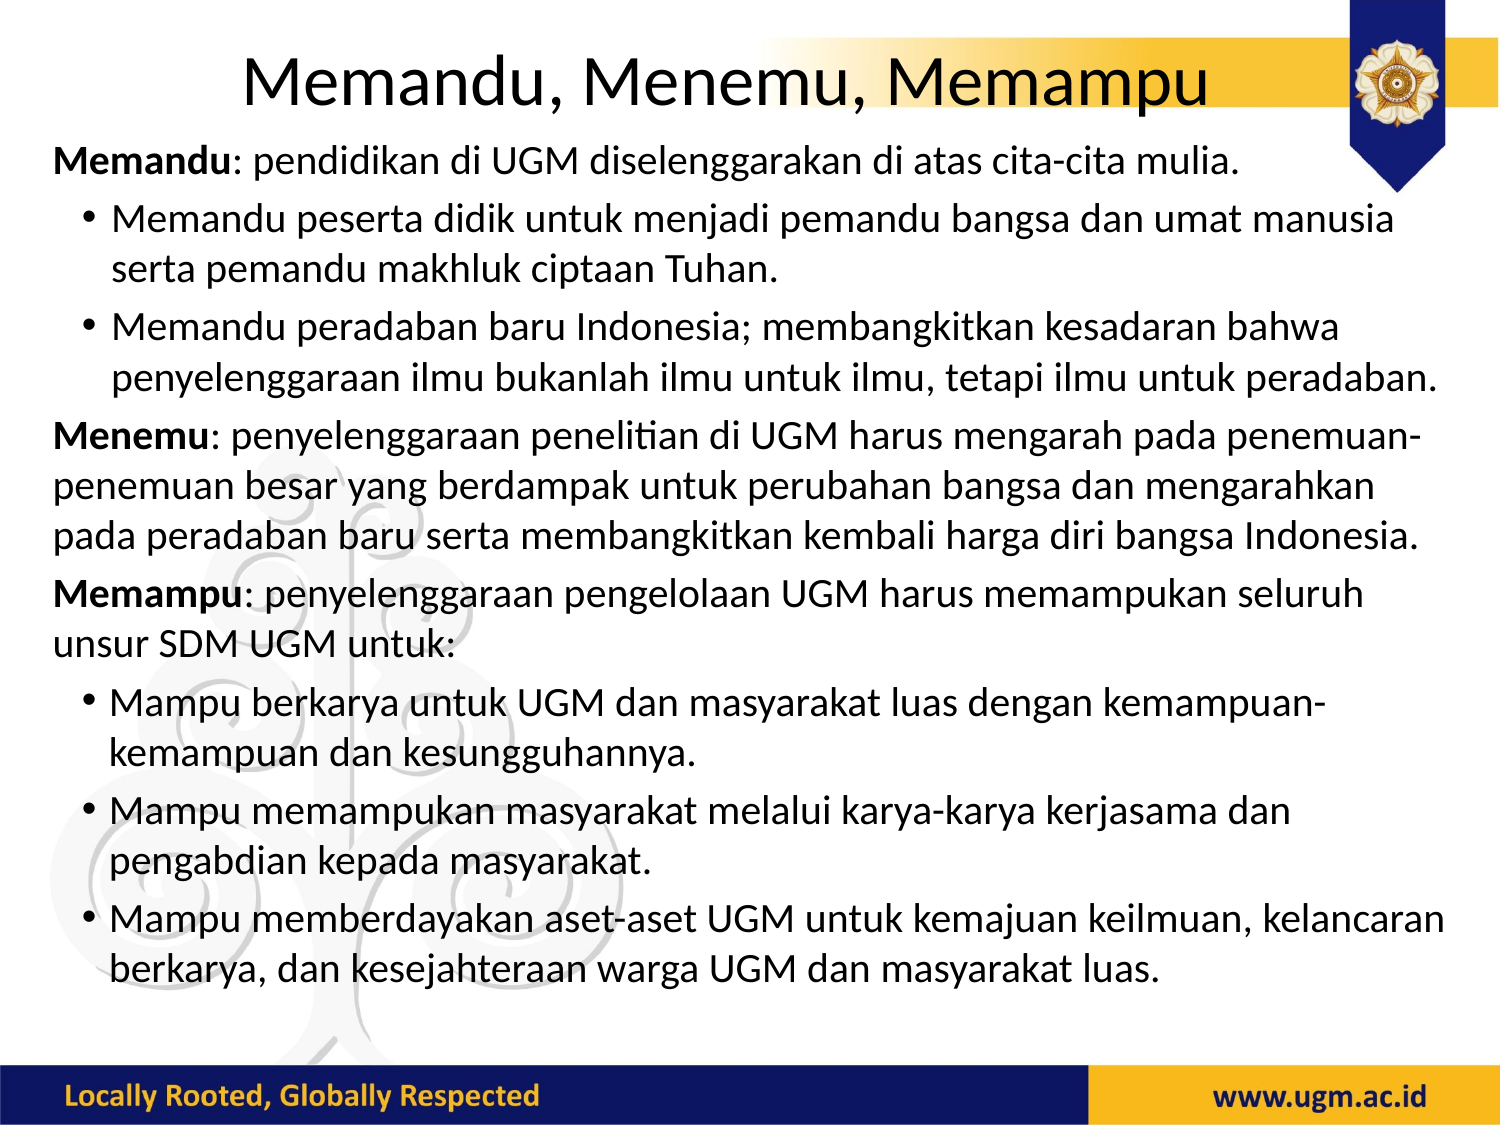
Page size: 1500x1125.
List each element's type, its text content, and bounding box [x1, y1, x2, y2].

picture [0, 0, 1500, 1125]
title Memandu, Menemu, Memampu [99, 24, 1354, 125]
list Memandu: pendidikan di UGM diselenggarakan di atas cita-cita mulia. Memandu peserta didik untuk menjadi pemandu bangsa dan umat manusia serta pemandu makhluk ciptaan Tuhan. Memandu peradaban baru Indonesia; membangkitkan kesadaran bahwa penyelenggaraan ilmu bukanlah ilmu untuk ilmu, tetapi ilmu untuk peradaban. Menemu: penyelenggaraan penelitian di UGM harus mengarah pada penemuan-penemuan besar yang berdampak untuk perubahan bangsa dan mengarahkan pada peradaban baru serta membangkitkan kembali harga diri bangsa Indonesia. Memampu: penyelenggaraan pengelolaan UGM harus memampukan seluruh unsur SDM UGM untuk: Mampu berkarya untuk UGM dan masyarakat luas dengan kemampuan-kemampuan dan kesungguhannya. Mampu memampukan masyarakat melalui karya-karya kerjasama dan pengabdian kepada masyarakat. Mampu memberdayakan aset-aset UGM untuk kemajuan keilmuan, kelancaran berkarya, dan kesejahteraan warga UGM dan masyarakat luas. [37, 125, 1463, 1041]
